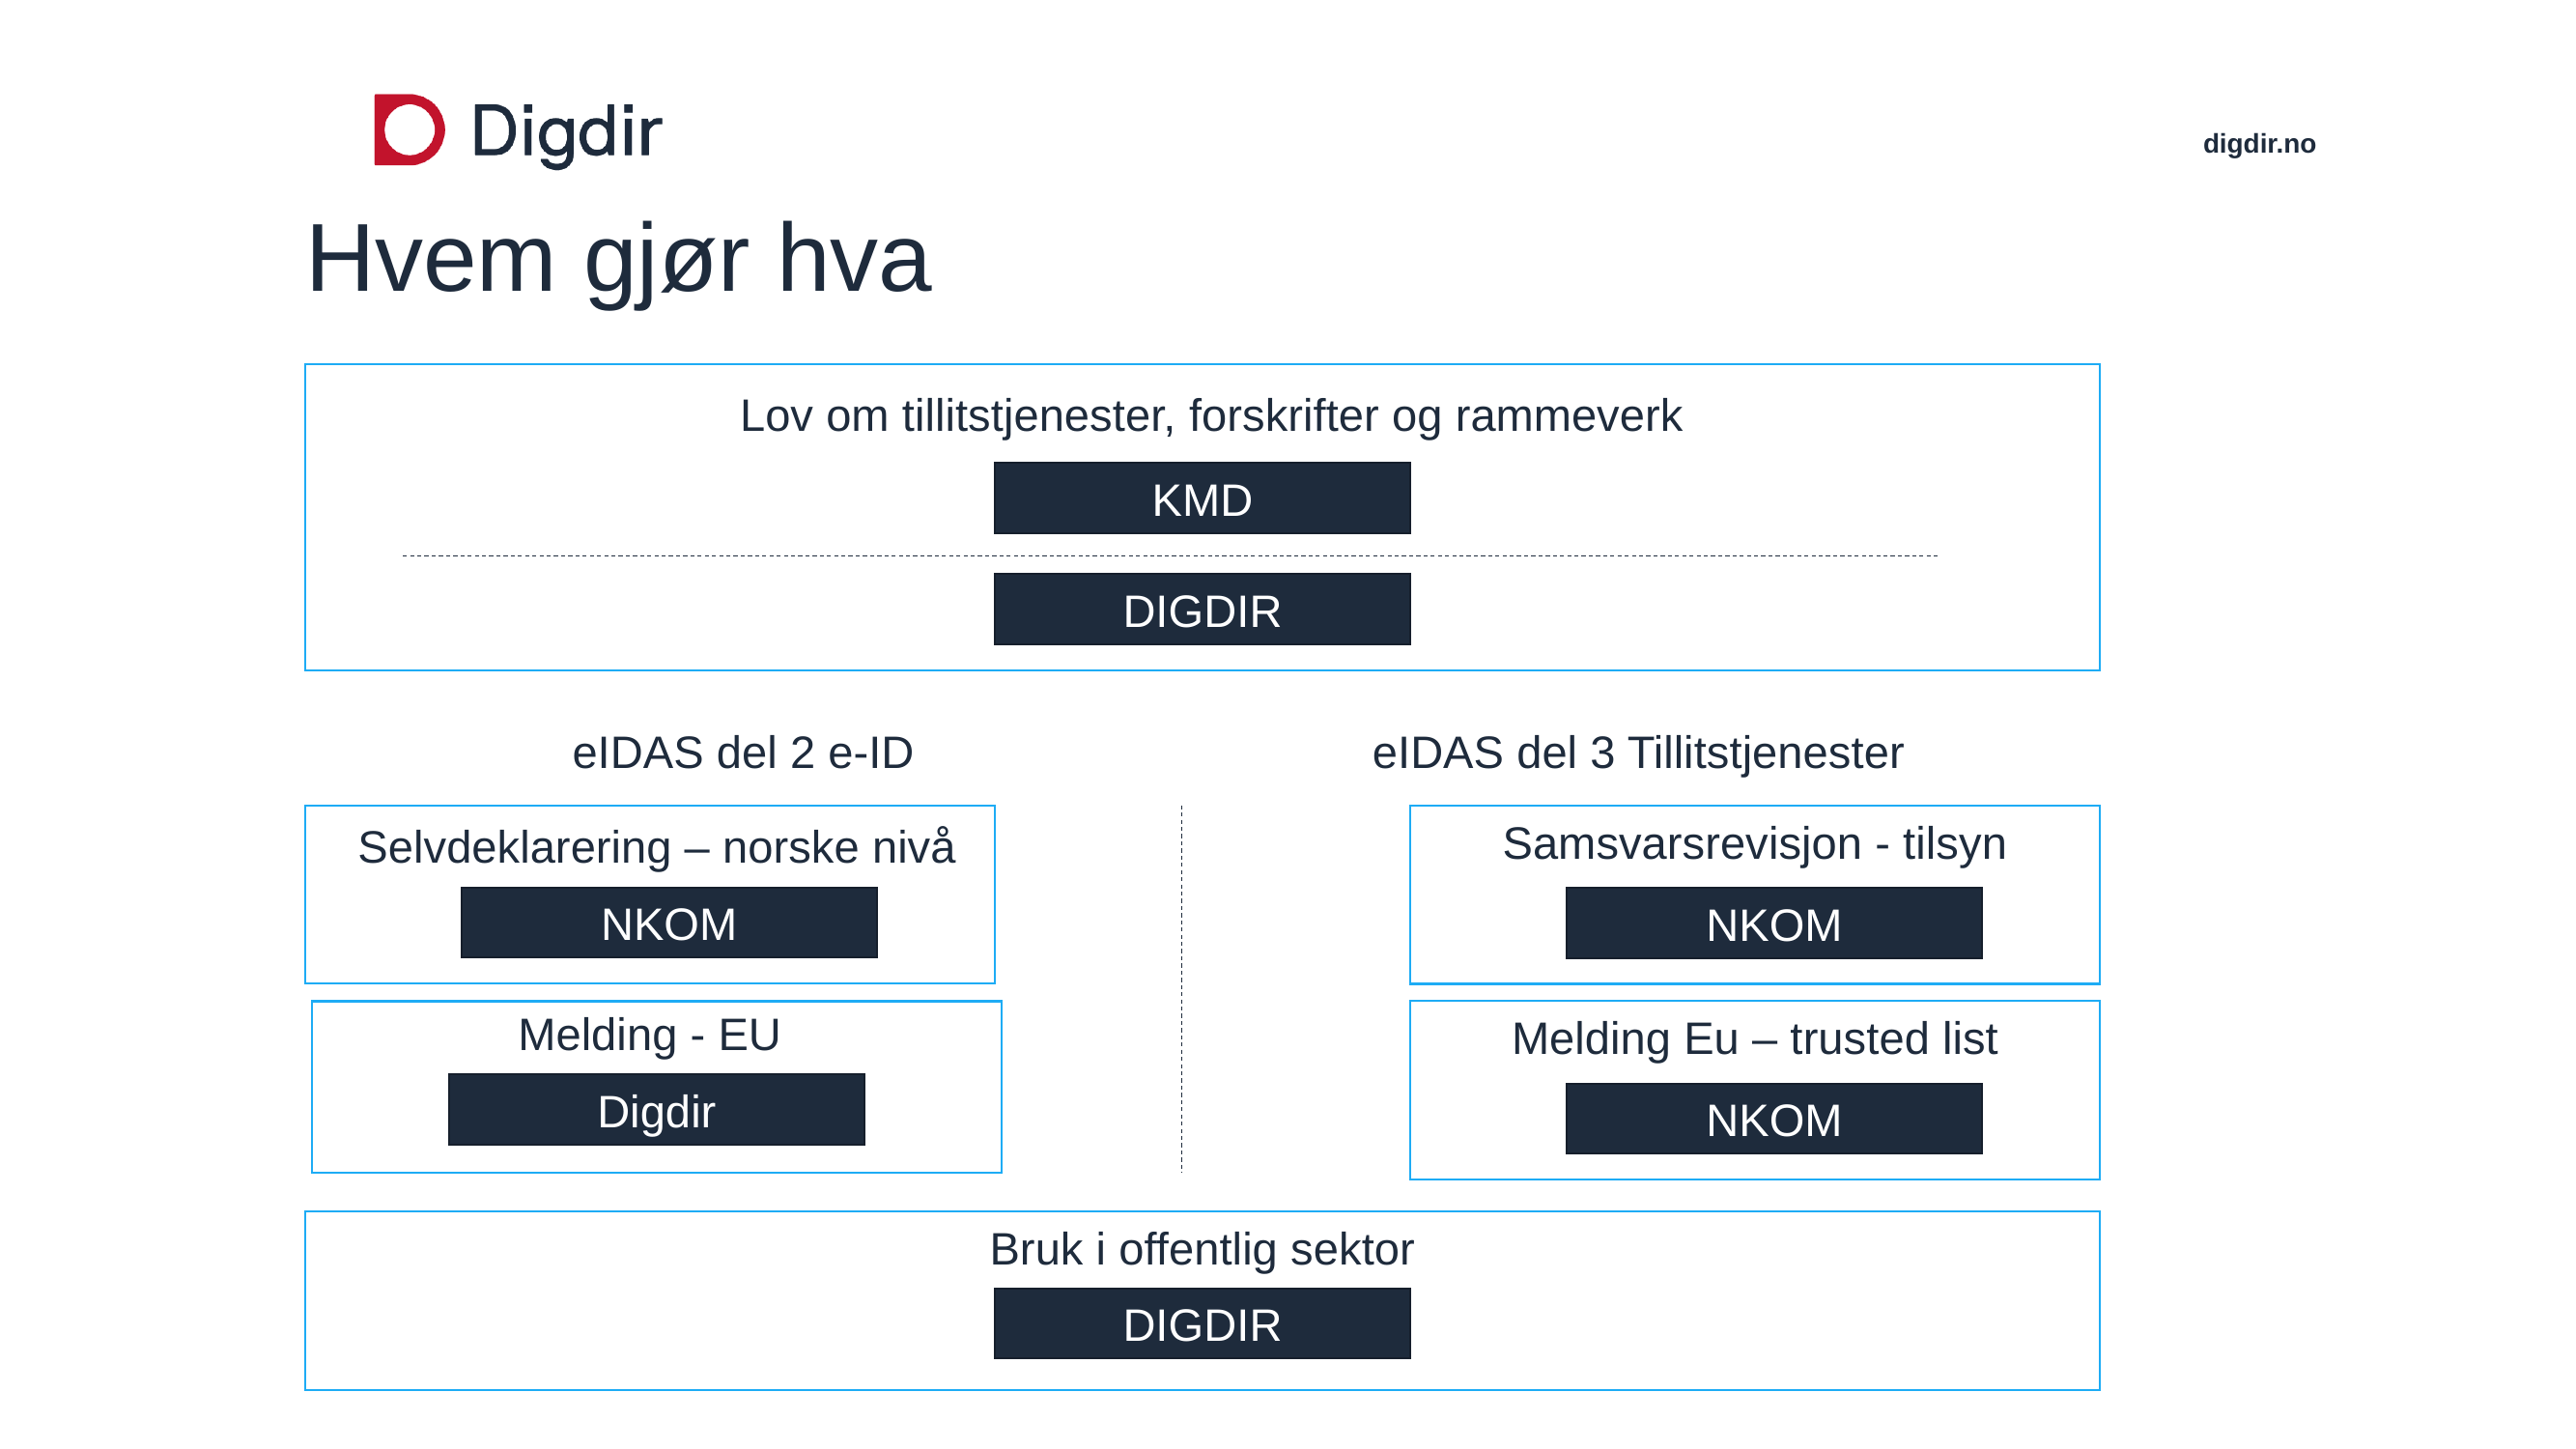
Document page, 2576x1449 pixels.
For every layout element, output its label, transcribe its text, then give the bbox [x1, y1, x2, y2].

text_box DIGDIR [994, 573, 1411, 645]
text_box Melding - EU [304, 998, 996, 1067]
text_box Melding Eu – trusted list [1410, 1001, 2101, 1071]
title Hvem gjør hva [304, 201, 2253, 312]
text_box Selvdeklarering – norske nivå [343, 810, 995, 880]
text_box eIDAS del 2 e-ID [304, 715, 1177, 784]
text_box Digdir [448, 1073, 865, 1146]
text_box Lov om tillitstjenester, forskrifter og rammeverk [725, 378, 1855, 447]
text_box eIDAS del 3 Tillitstjenester [1177, 715, 2101, 784]
text_box [1409, 1000, 2101, 1180]
text_box KMD [994, 462, 1411, 534]
text_box [1409, 805, 2101, 985]
text_box NKOM [461, 887, 878, 958]
text_box [304, 1282, 2101, 1391]
text_box [304, 805, 996, 984]
text_box NKOM [1566, 887, 1983, 959]
text_box [304, 363, 2101, 671]
text_box [311, 1000, 1003, 1174]
text_box Samsvarsrevisjon - tilsyn [1410, 806, 2101, 875]
text_box DIGDIR [994, 1288, 1411, 1359]
text_box Bruk i offentlig sektor [304, 1211, 2101, 1282]
text_box NKOM [1566, 1083, 1983, 1154]
picture [354, 73, 682, 185]
